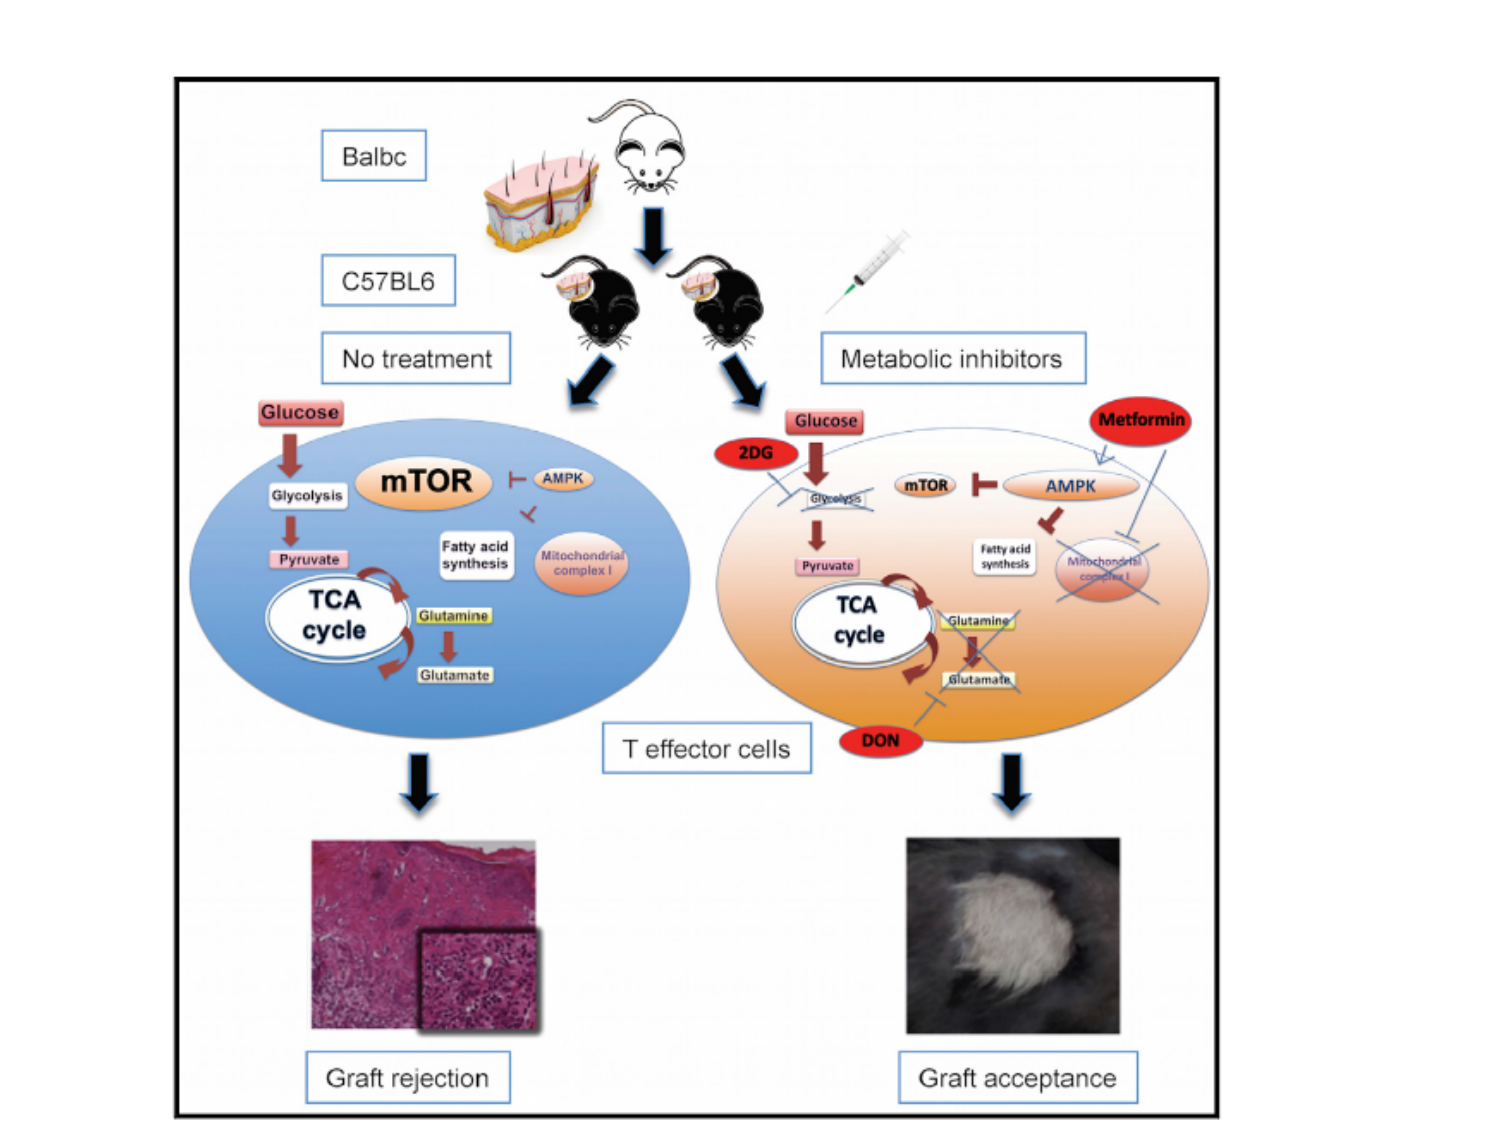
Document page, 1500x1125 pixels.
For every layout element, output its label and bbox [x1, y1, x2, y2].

list [159, 71, 1223, 1125]
